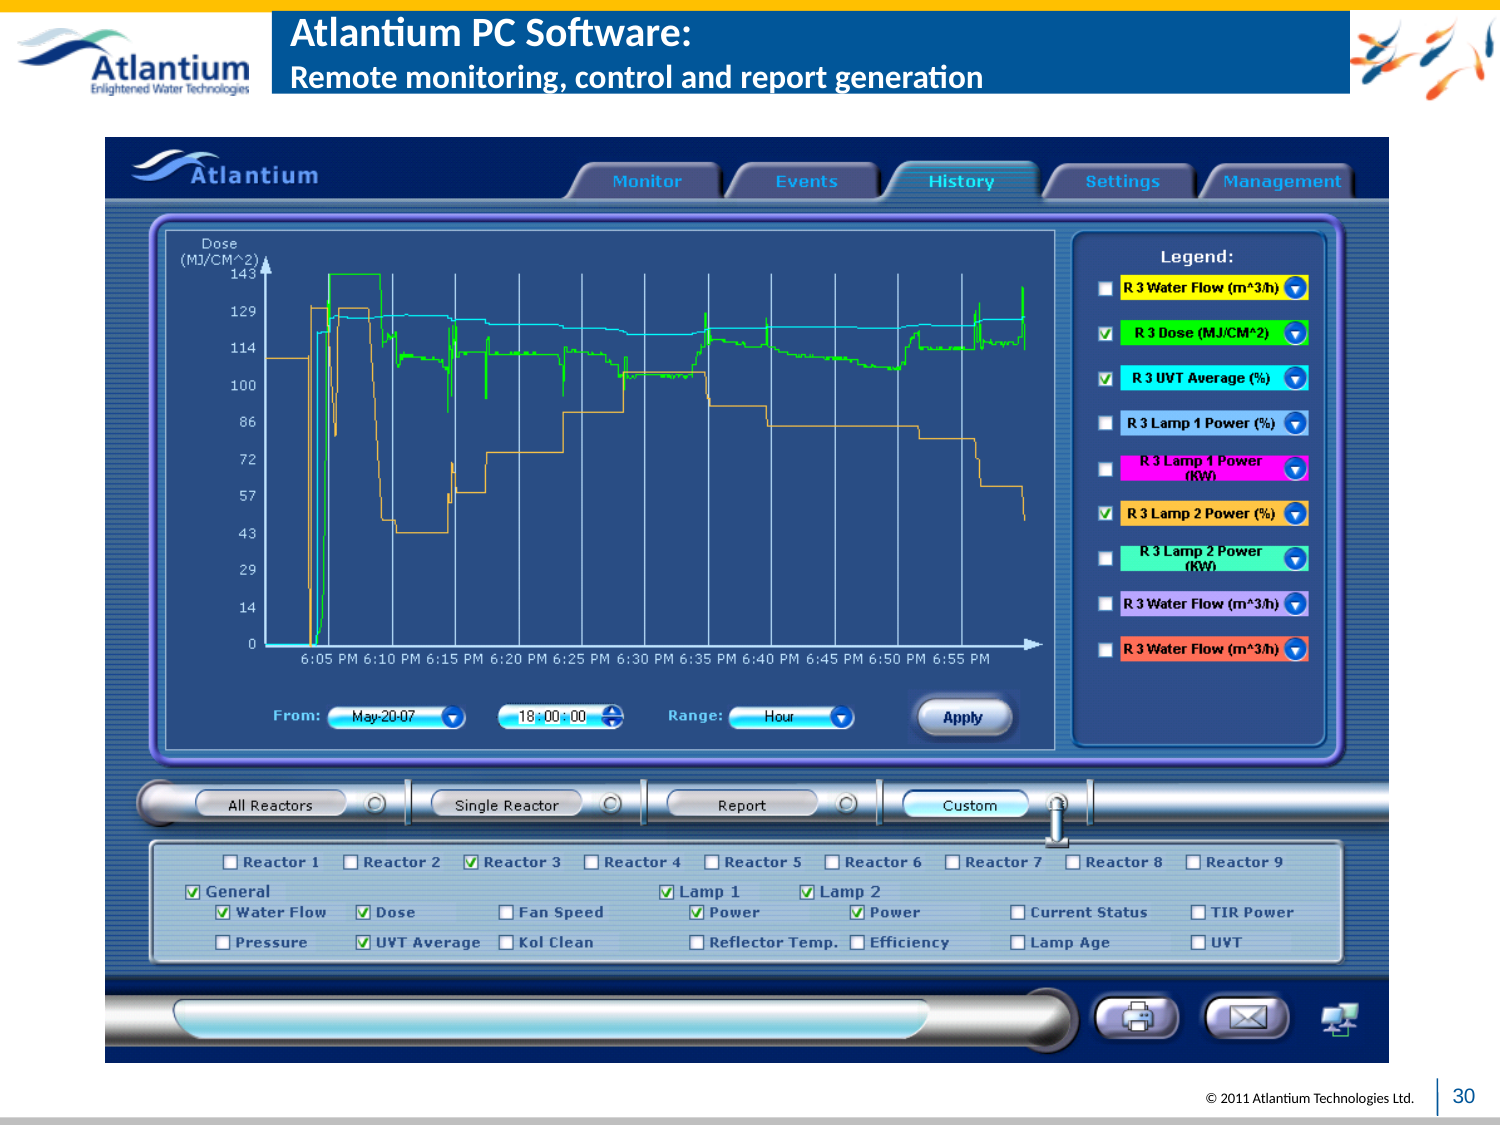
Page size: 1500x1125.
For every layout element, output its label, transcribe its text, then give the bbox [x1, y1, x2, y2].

picture [1350, 10, 1500, 110]
title Atlantium PC Software: Remote monitoring, control and report generation [274, 12, 1399, 88]
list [104, 137, 1389, 1063]
picture [17, 28, 249, 96]
slide_number 30 [1432, 1074, 1496, 1113]
